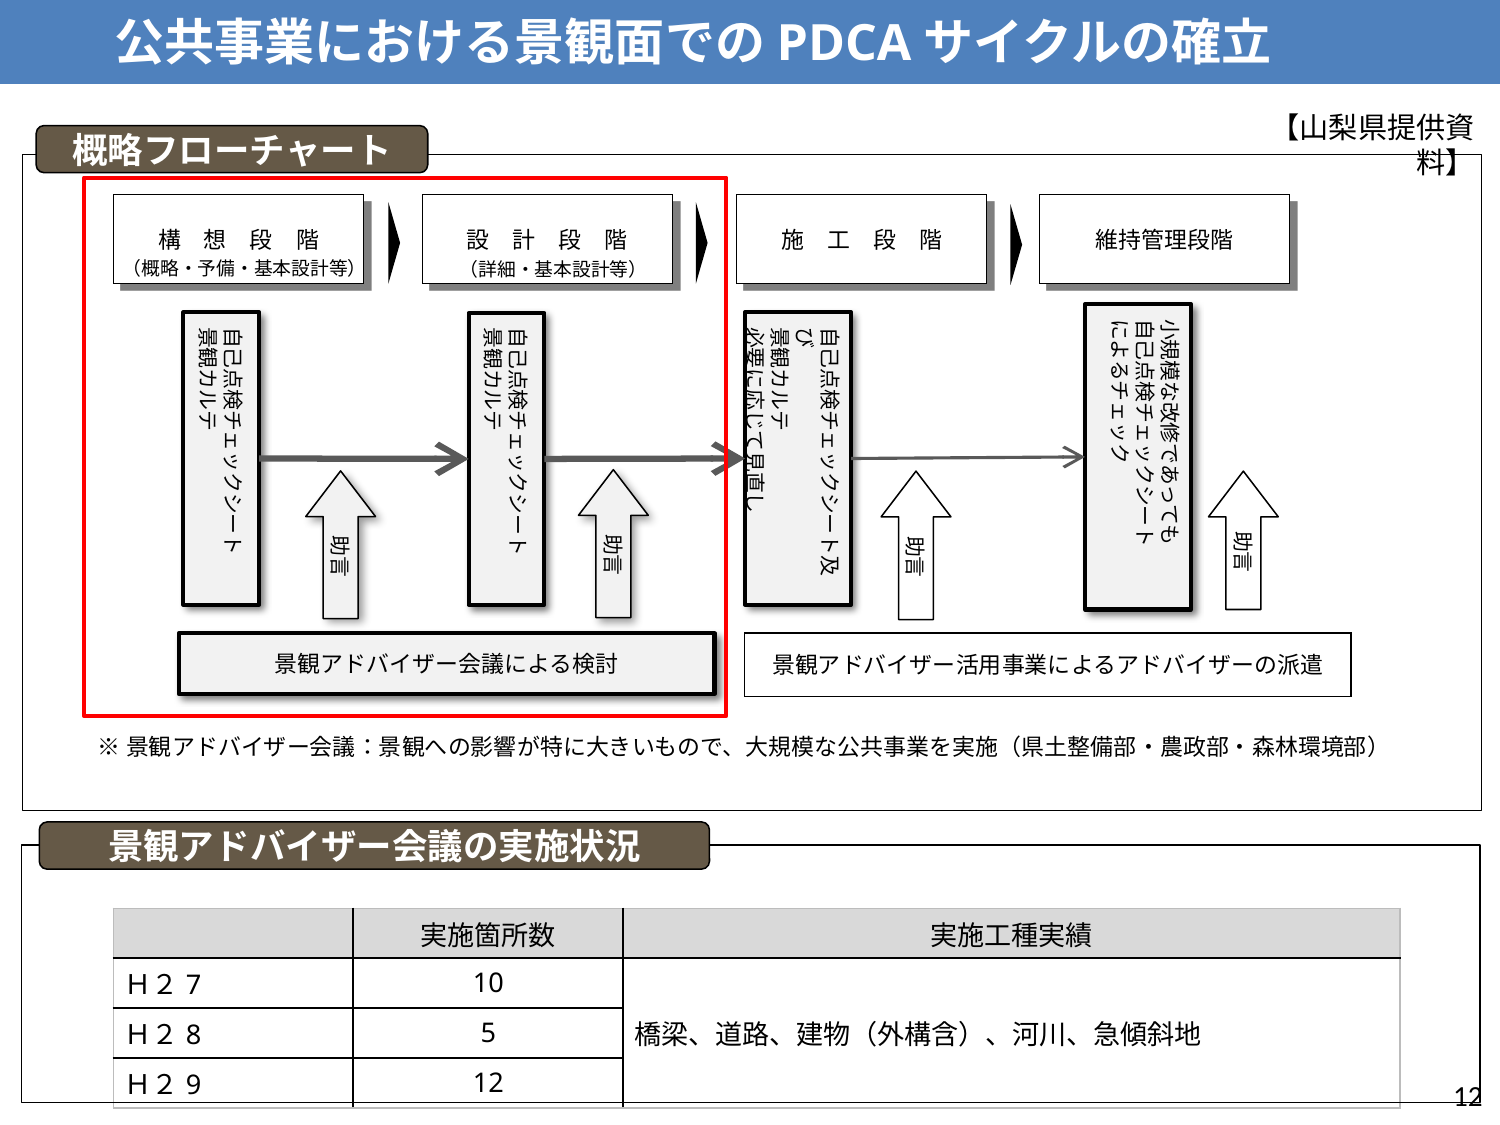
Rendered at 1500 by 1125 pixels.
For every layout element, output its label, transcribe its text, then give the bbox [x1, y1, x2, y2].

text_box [113, 193, 1352, 697]
text_box 概略フローチャート [36, 125, 428, 173]
text_box 公共事業における景観面でのPDCAサイクルの確立 [0, 0, 1500, 84]
table_cell 12 [354, 1103, 622, 1107]
text_box [22, 154, 1482, 811]
table_cell 橋梁、道路、建物（外構含）、河川、急傾斜地 [624, 1103, 1399, 1107]
text_box [21, 845, 1481, 1103]
text_box 【山梨県提供資料】 [1198, 101, 1490, 187]
text_box [82, 176, 728, 718]
text_box 景観アドバイザー会議の実施状況 [39, 821, 710, 870]
table_cell Ｈ２9 [114, 1103, 352, 1107]
text_box 12 [1423, 1070, 1498, 1121]
